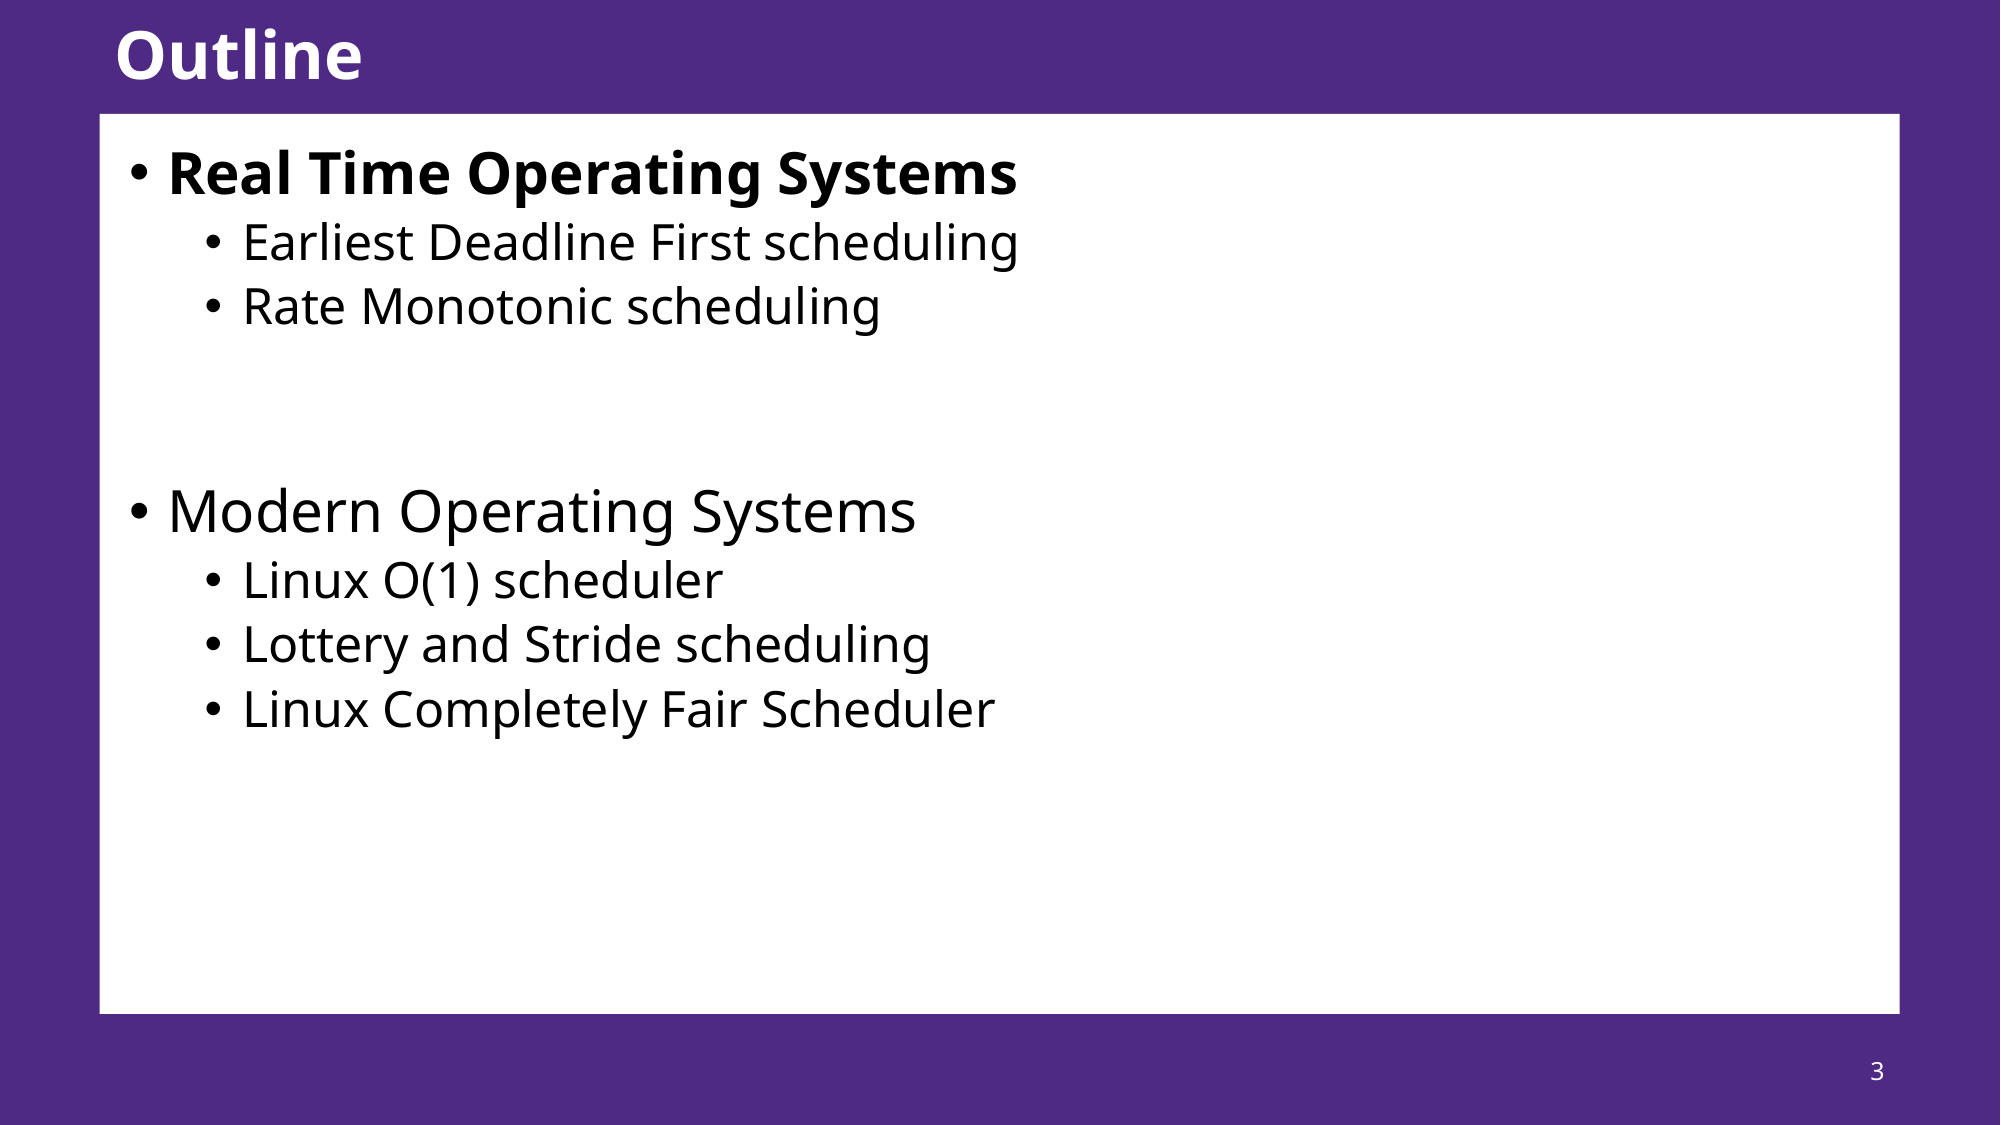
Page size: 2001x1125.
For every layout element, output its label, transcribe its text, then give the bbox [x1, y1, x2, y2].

title Outline [99, 1, 1900, 114]
list Real Time Operating Systems Earliest Deadline First scheduling Rate Monotonic scheduling Modern Operating Systems Linux O(1) scheduler Lottery and Stride scheduling Linux Completely Fair Scheduler [99, 114, 1900, 1014]
slide_number 3 [1749, 1042, 1900, 1103]
